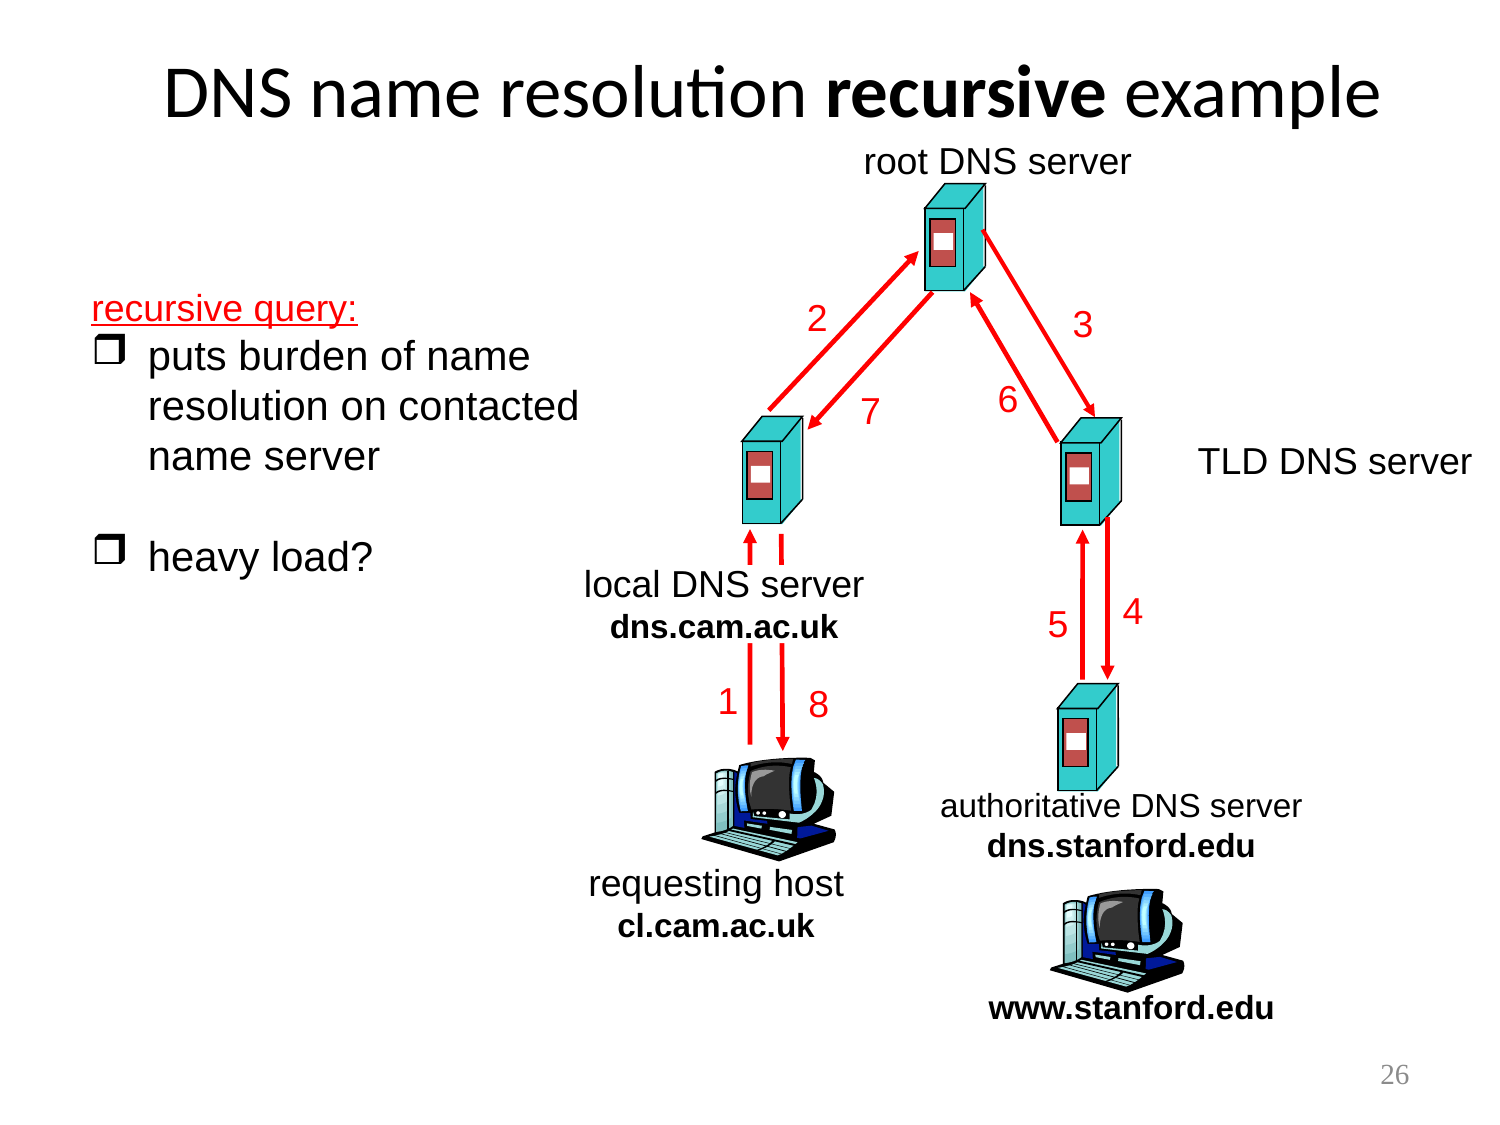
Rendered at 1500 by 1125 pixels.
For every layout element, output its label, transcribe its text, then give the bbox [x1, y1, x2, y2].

title DNS name resolution recursive example [97, 0, 1448, 182]
slide_number 26 [1074, 1043, 1425, 1103]
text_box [566, 129, 1500, 1035]
text_box recursive query: puts burden of name resolution on contacted name server heavy load? [76, 276, 561, 657]
